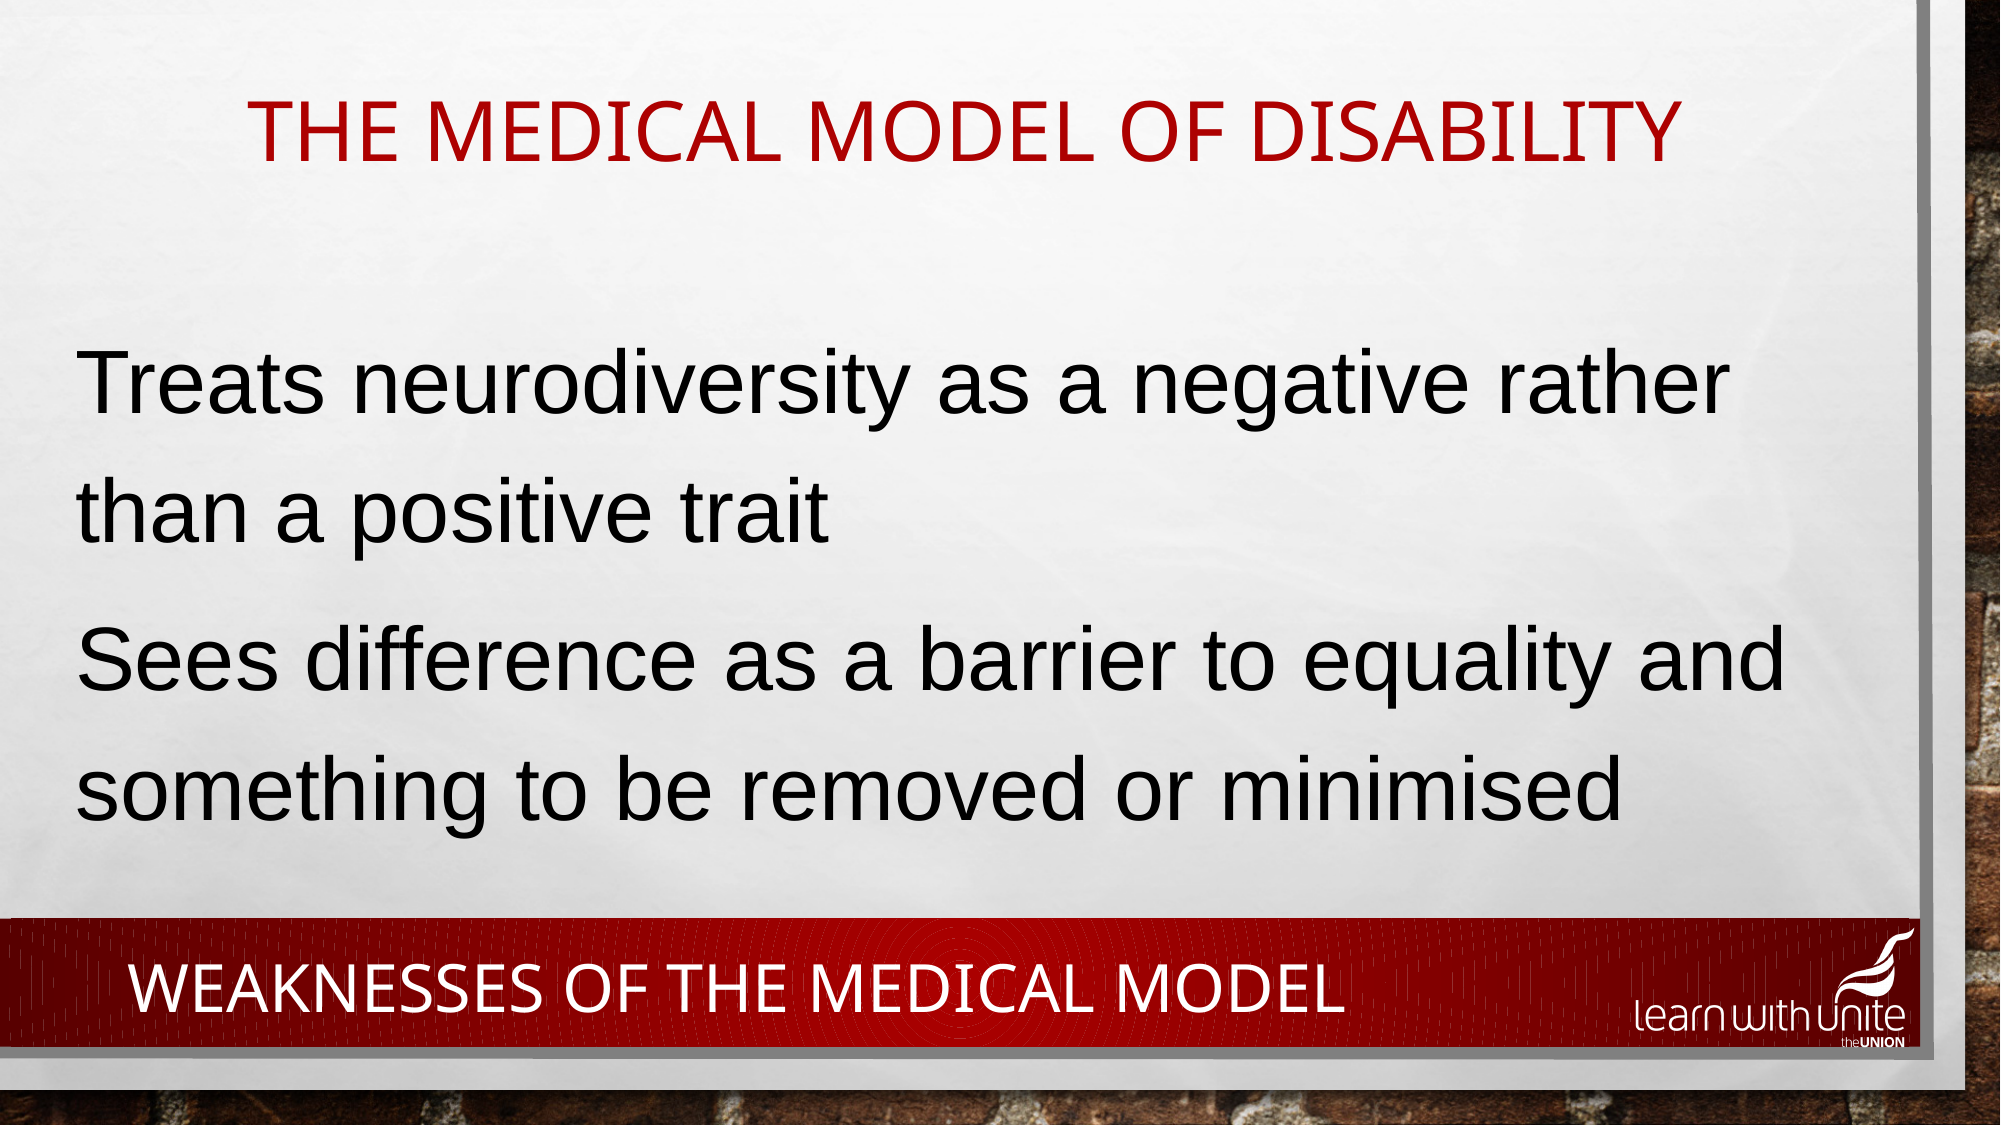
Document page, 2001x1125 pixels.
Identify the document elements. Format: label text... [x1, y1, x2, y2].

picture [1629, 918, 1921, 1066]
list Treats neurodiversity as a negative rather than a positive trait Sees difference as a barrier to equality and something to be removed or minimised [60, 258, 1818, 882]
title The medical model of disability [112, 39, 1818, 229]
picture [0, 0, 2000, 1125]
footer Weaknesses of the medical model [112, 944, 1563, 1027]
